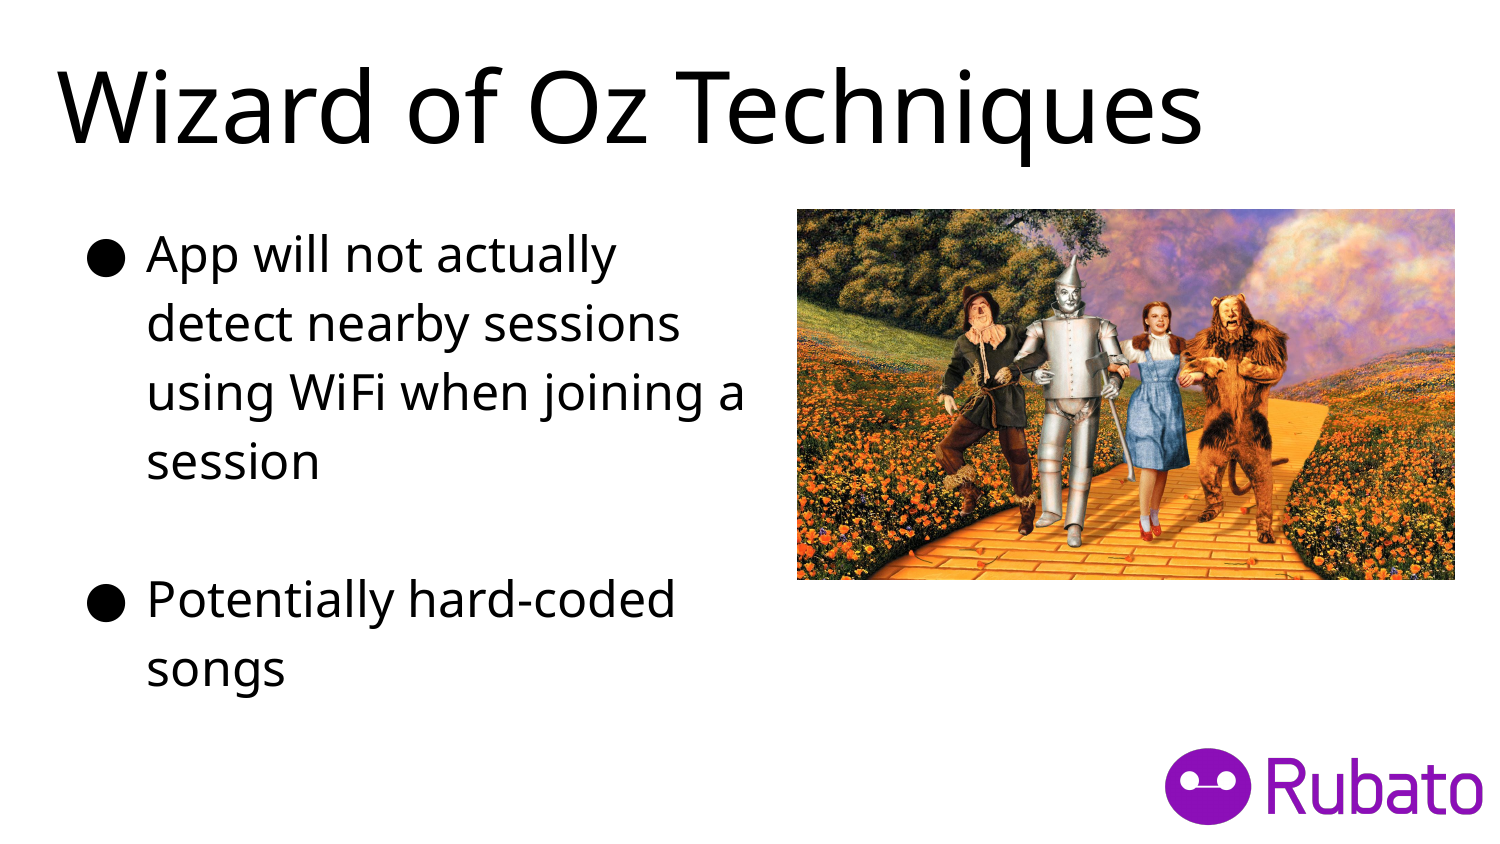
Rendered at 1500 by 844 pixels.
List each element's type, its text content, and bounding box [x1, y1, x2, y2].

picture [796, 209, 1455, 580]
picture [1165, 736, 1486, 844]
text_box App will not actually detect nearby sessions using WiFi when joining a session Potentially hard-coded songs [56, 199, 784, 714]
text_box Wizard of Oz Techniques [40, 28, 1471, 199]
